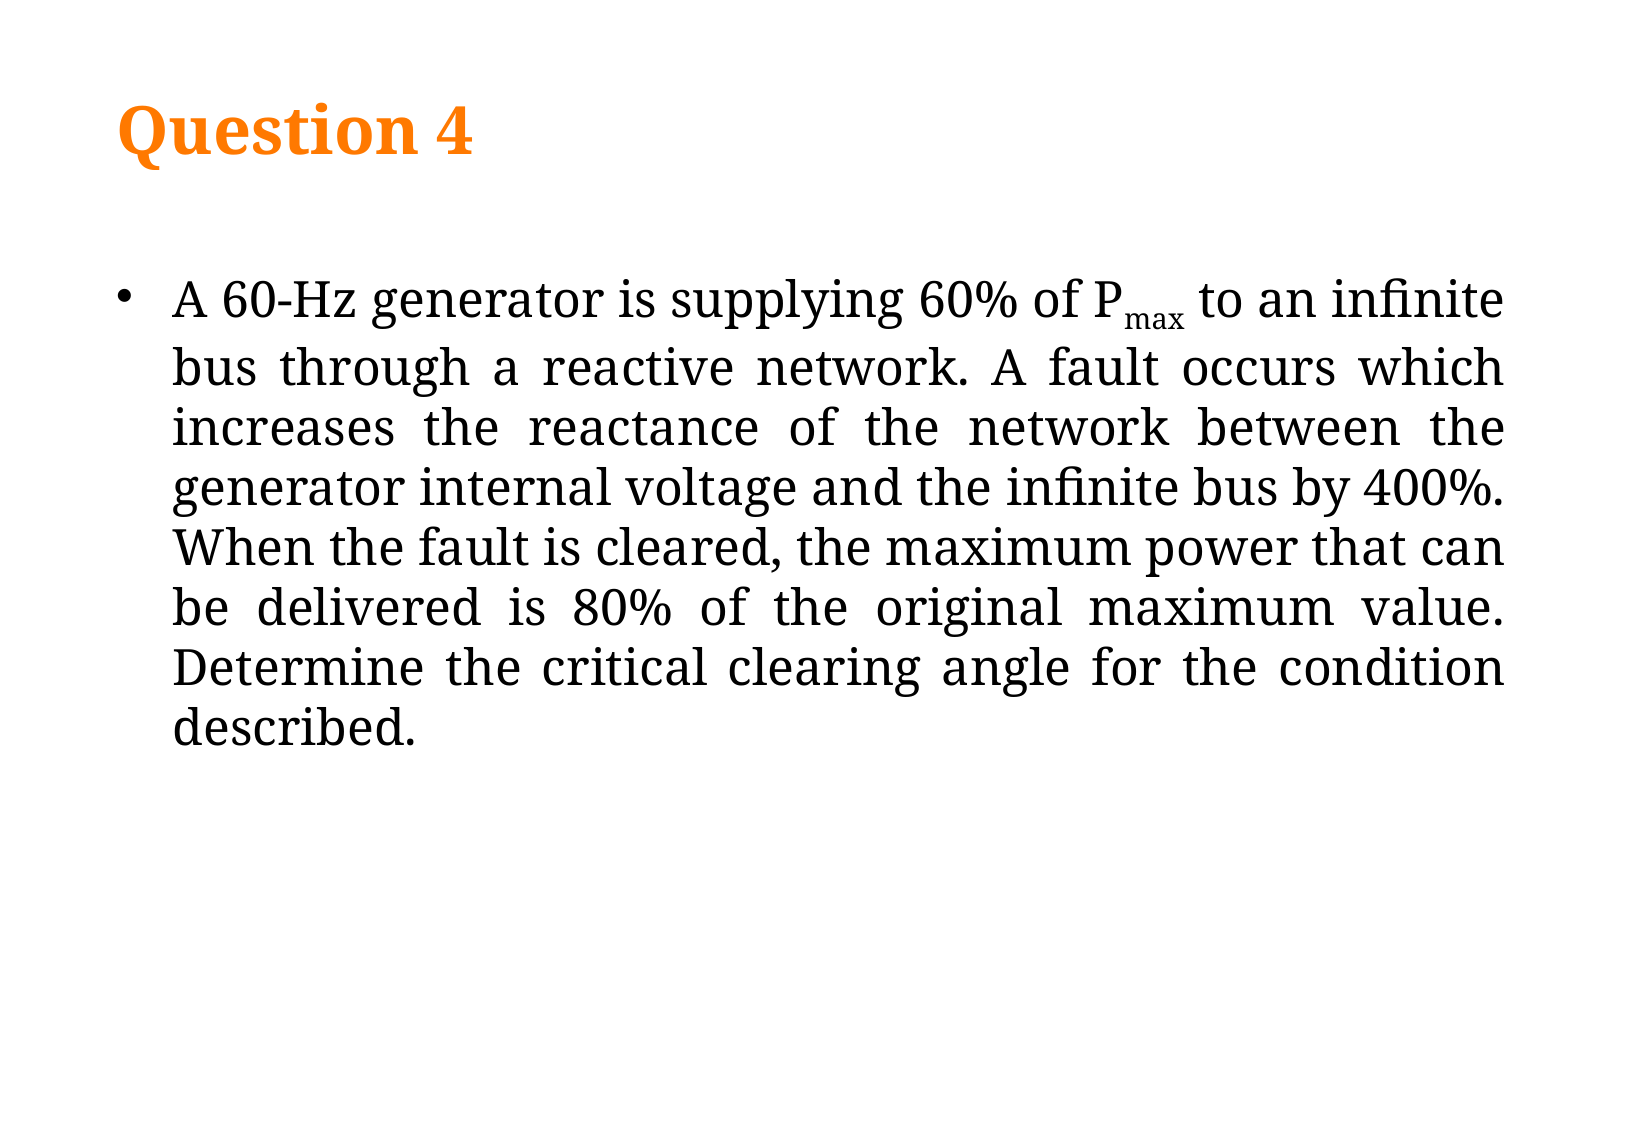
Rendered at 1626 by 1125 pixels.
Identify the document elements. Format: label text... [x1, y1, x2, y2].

list A 60-Hz generator is supplying 60% of Pmax to an infinite bus through a reactive network. A fault occurs which increases the reactance of the network between the generator internal voltage and the infinite bus by 400%. When the fault is cleared, the maximum power that can be delivered is 80% of the original maximum value. Determine the critical clearing angle for the condition described. [101, 259, 1521, 965]
title Question 4 [101, 80, 1521, 258]
